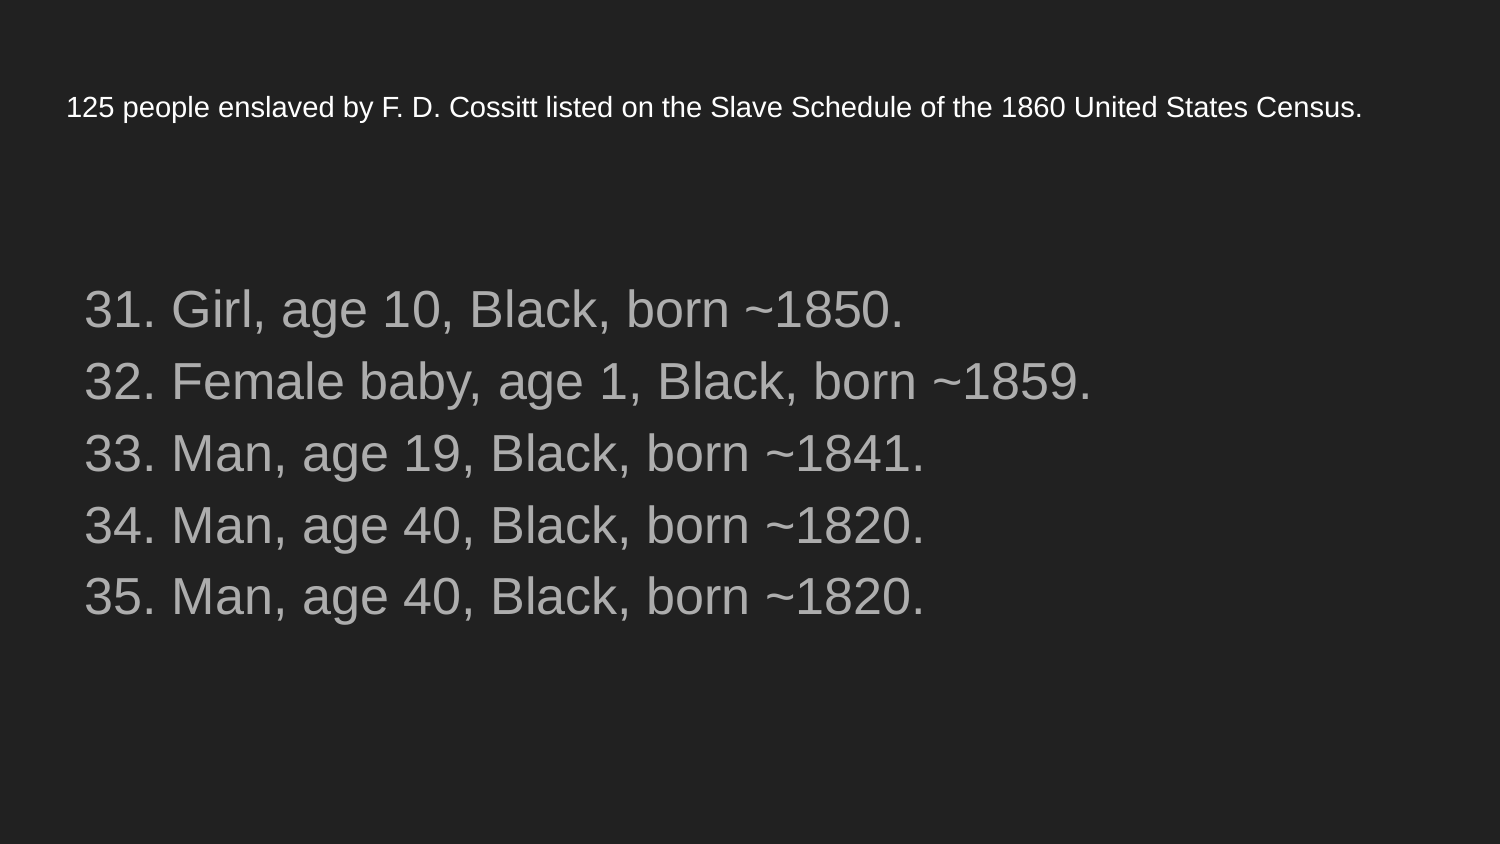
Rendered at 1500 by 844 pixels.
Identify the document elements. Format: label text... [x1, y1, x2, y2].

list 31. Girl, age 10, Black, born ~1850. 32. Female baby, age 1, Black, born ~1859. 33. Man, age 19, Black, born ~1841. 34. Man, age 40, Black, born ~1820. 35. Man, age 40, Black, born ~1820. [51, 189, 1449, 750]
title 125 people enslaved by F. D. Cossitt listed on the Slave Schedule of the 1860 United States Census. [51, 72, 1449, 167]
